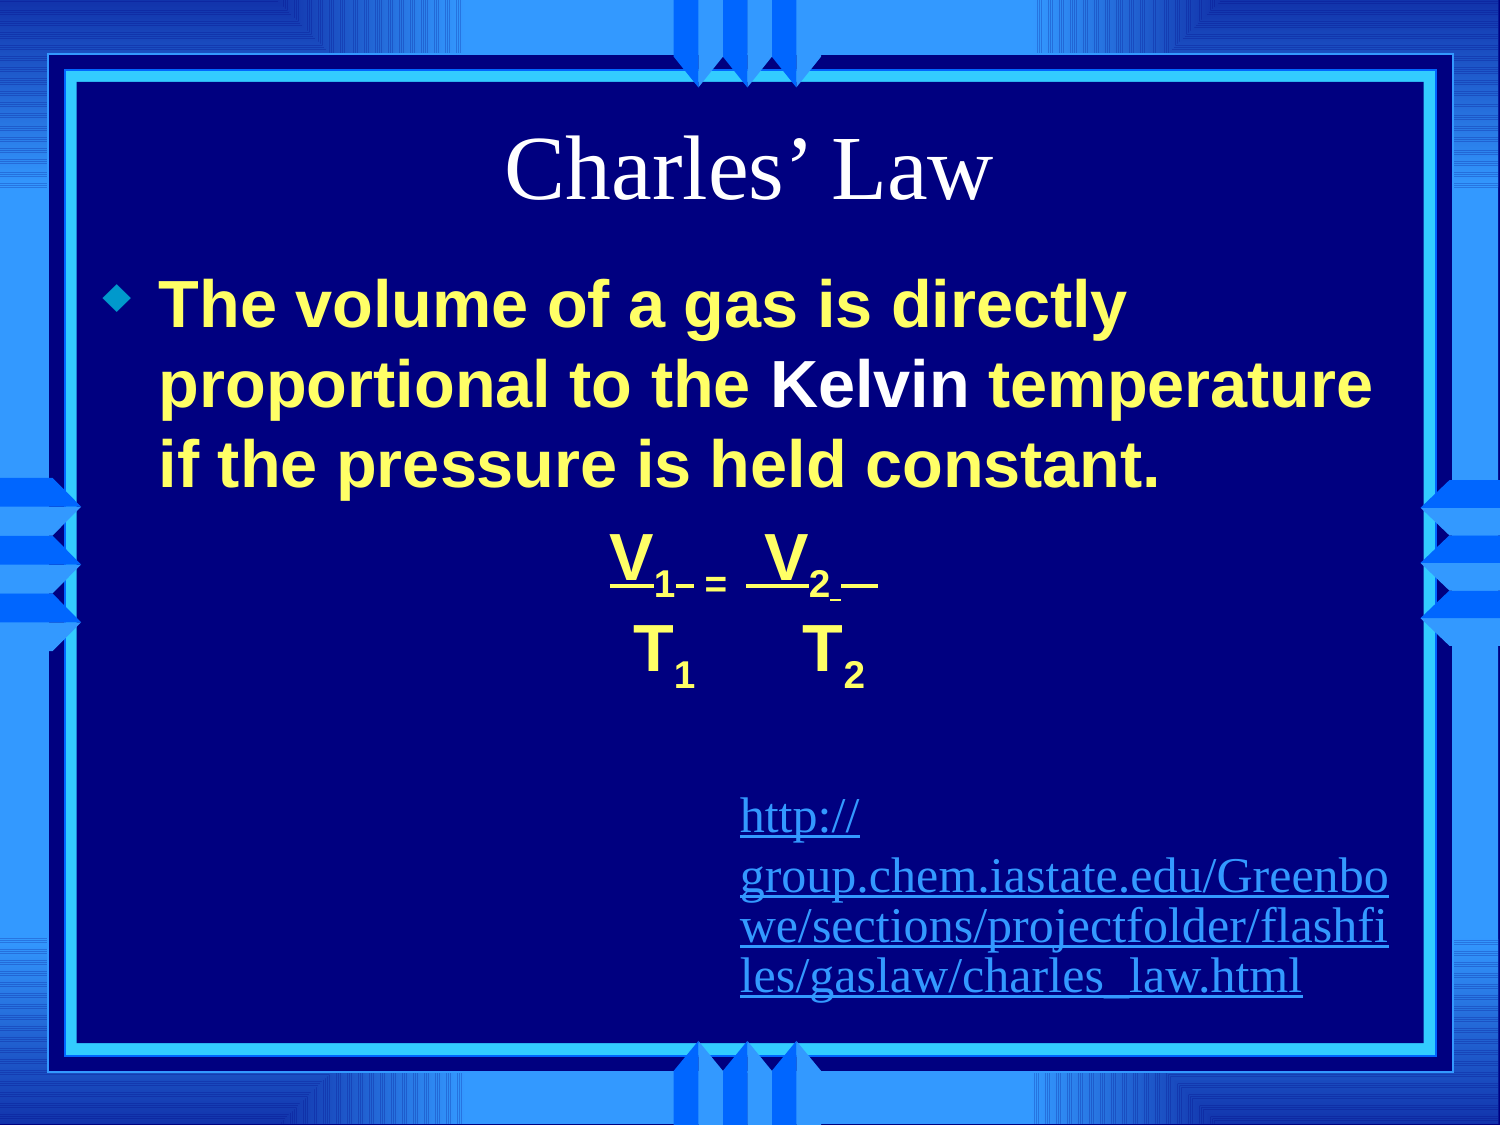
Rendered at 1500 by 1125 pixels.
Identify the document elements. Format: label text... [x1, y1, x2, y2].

title Charles’ Law [112, 87, 1388, 225]
text_box http://group.chem.iastate.edu/Greenbowe/sections/projectfolder/flashfiles/gaslaw/charles_law.html [724, 774, 1413, 970]
list The volume of a gas is directly proportional to the Kelvin temperature if the pressure is held constant. V1 = V2 T1 T2 [87, 253, 1400, 1000]
